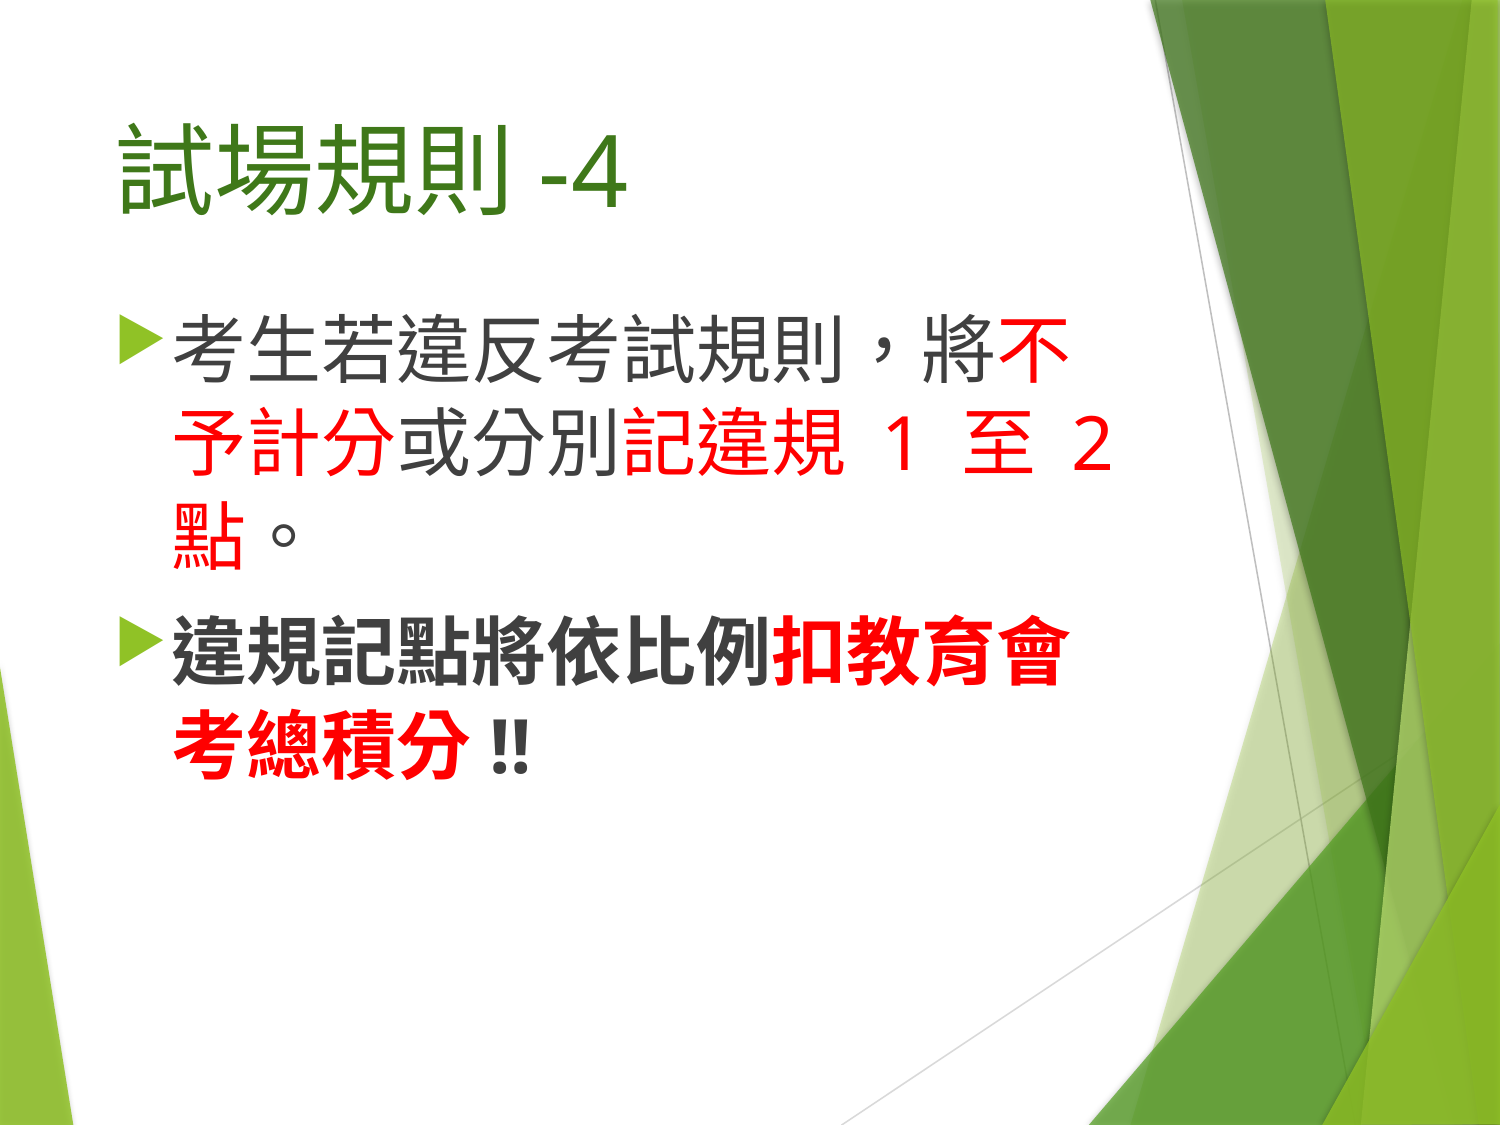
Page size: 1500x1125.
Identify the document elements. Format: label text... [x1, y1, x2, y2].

list 考生若違反考試規則，將不予計分或分別記違規 1 至 2 點。 違規記點將依比例扣教育會考總積分!! [99, 290, 1142, 928]
title 試場規則-4 [99, 99, 1142, 290]
